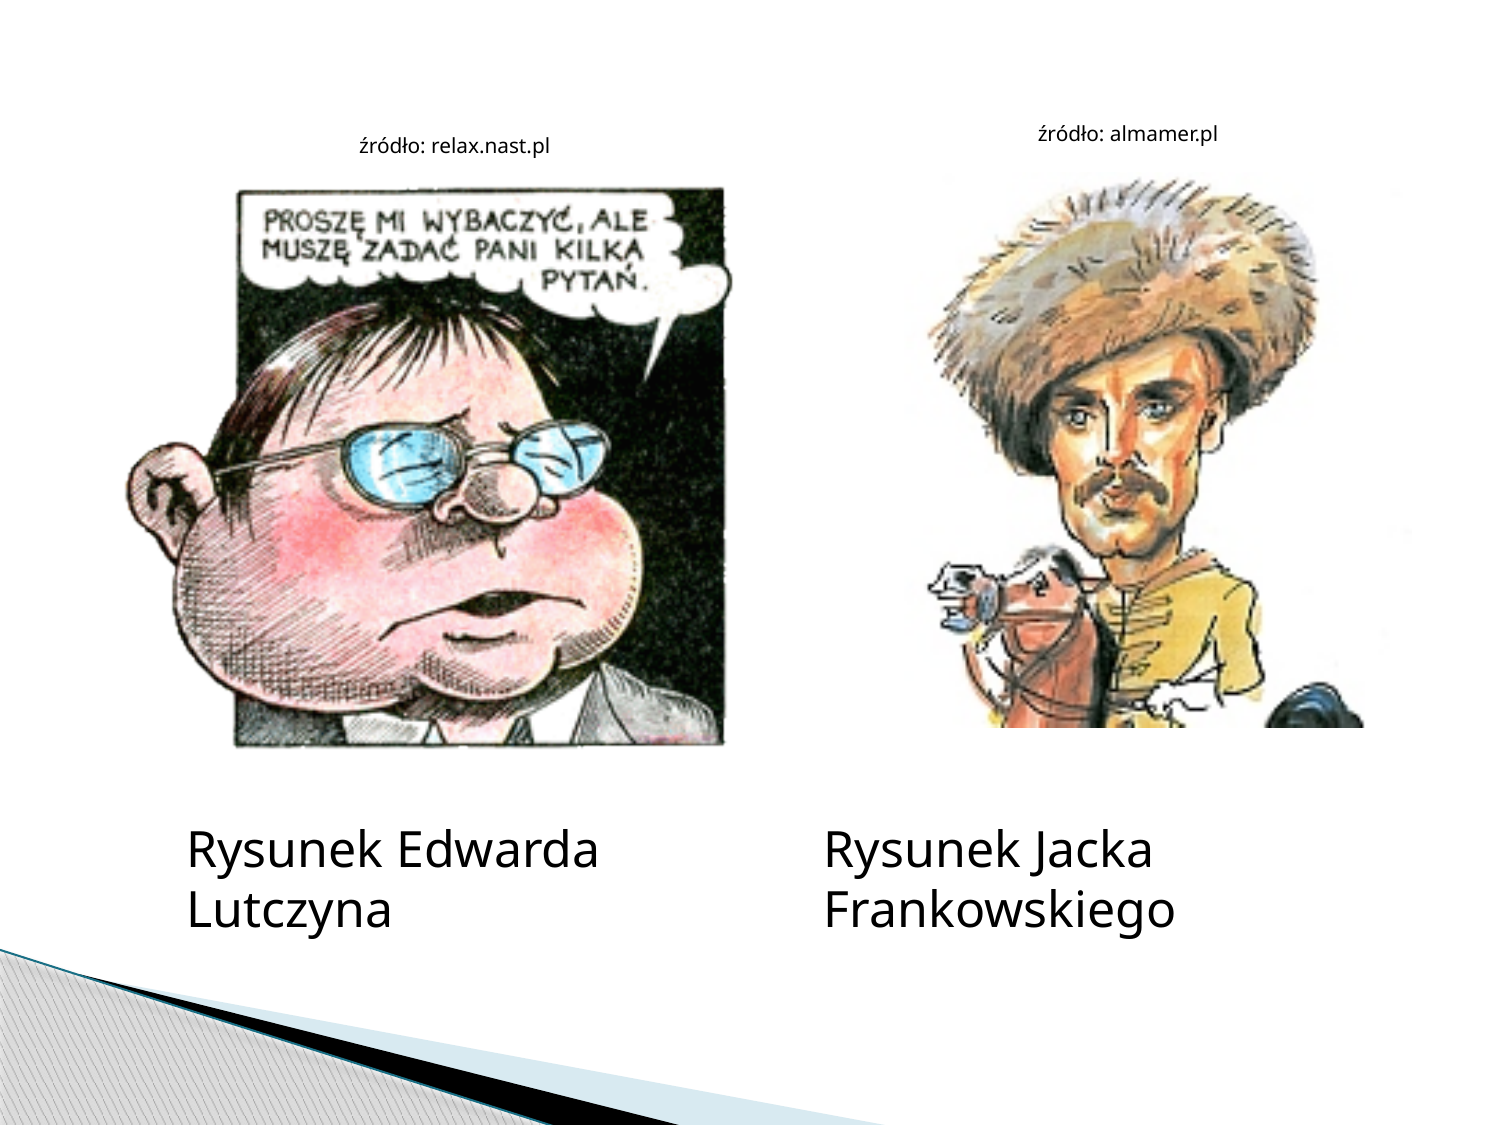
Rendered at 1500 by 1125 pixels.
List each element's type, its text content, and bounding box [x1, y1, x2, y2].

picture [856, 172, 1412, 729]
text_box Rysunek Edwarda Lutczyna [171, 810, 750, 946]
picture [111, 160, 751, 772]
text_box Rysunek Jacka Frankowskiego [809, 810, 1447, 946]
text_box źródło: relax.nast.pl [183, 125, 727, 160]
text_box źródło: almamer.pl [903, 113, 1353, 154]
